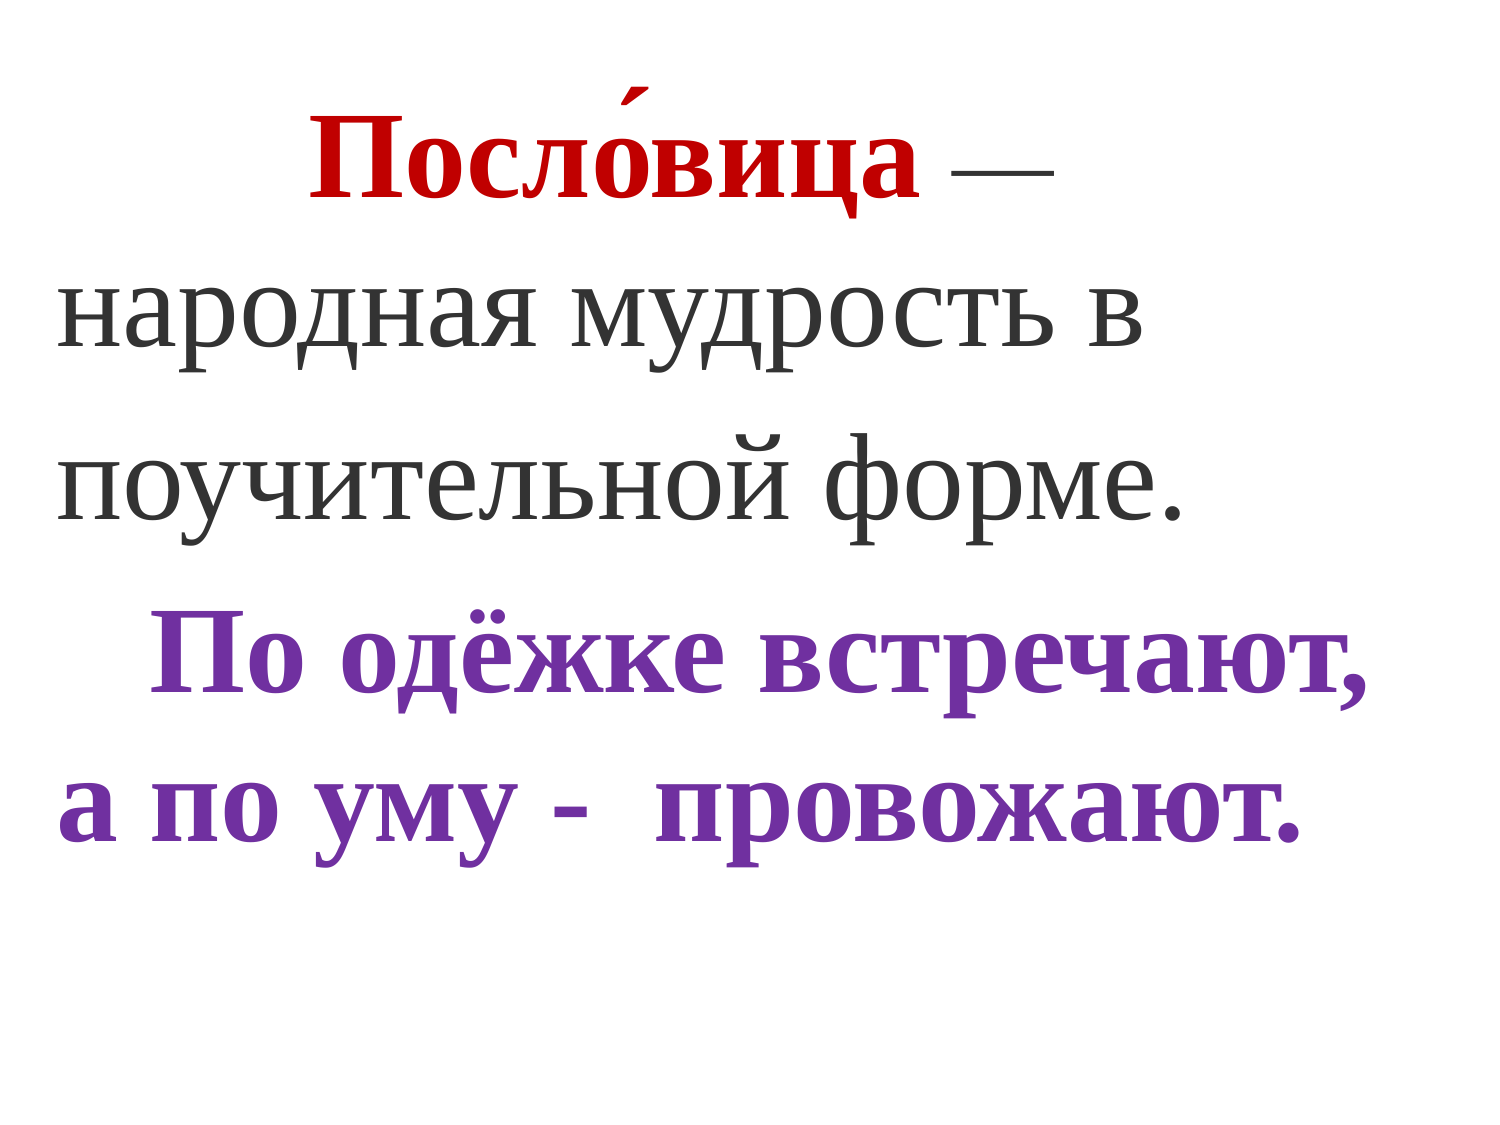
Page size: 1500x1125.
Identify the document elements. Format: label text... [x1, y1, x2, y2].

text_box [709, 256, 740, 343]
list Посло́вица —народная мудрость в поучительной форме. По одёжке встречают, а по уму - провожают. [41, 66, 1425, 1106]
